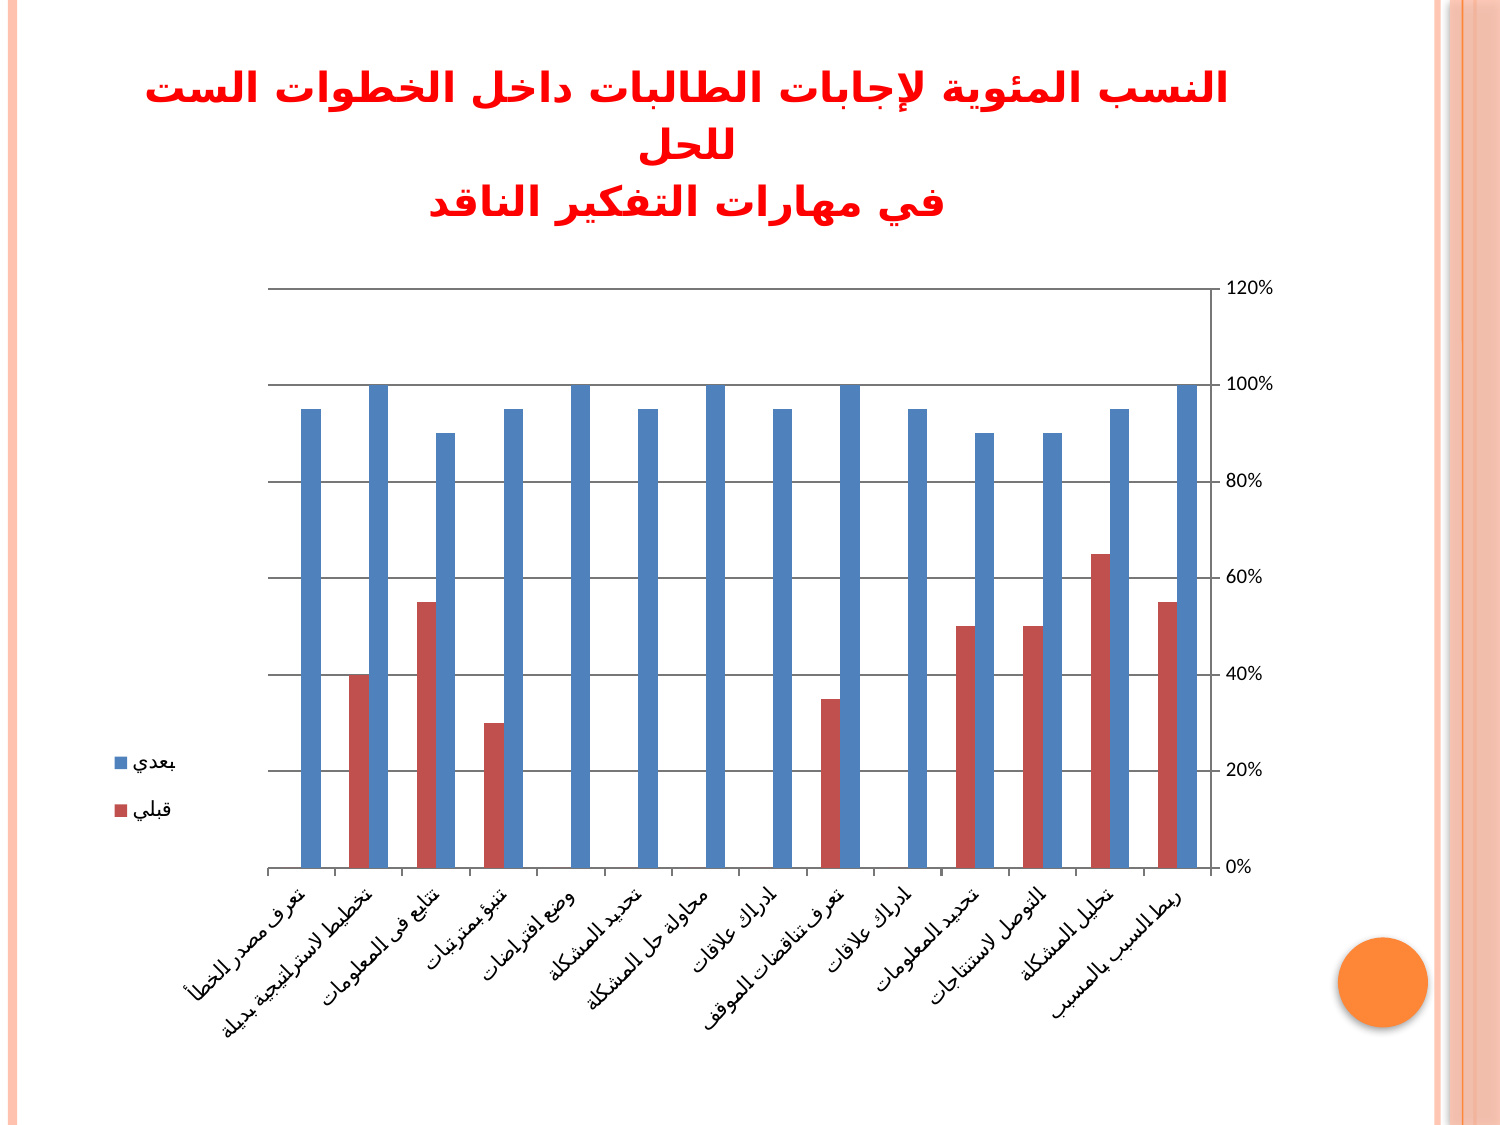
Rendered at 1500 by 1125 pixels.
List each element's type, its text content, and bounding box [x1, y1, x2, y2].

chart [74, 261, 1301, 1063]
title النسب المئوية لإجابات الطالبات داخل الخطوات الست للحل في مهارات التفكير الناقد [75, 45, 1300, 233]
